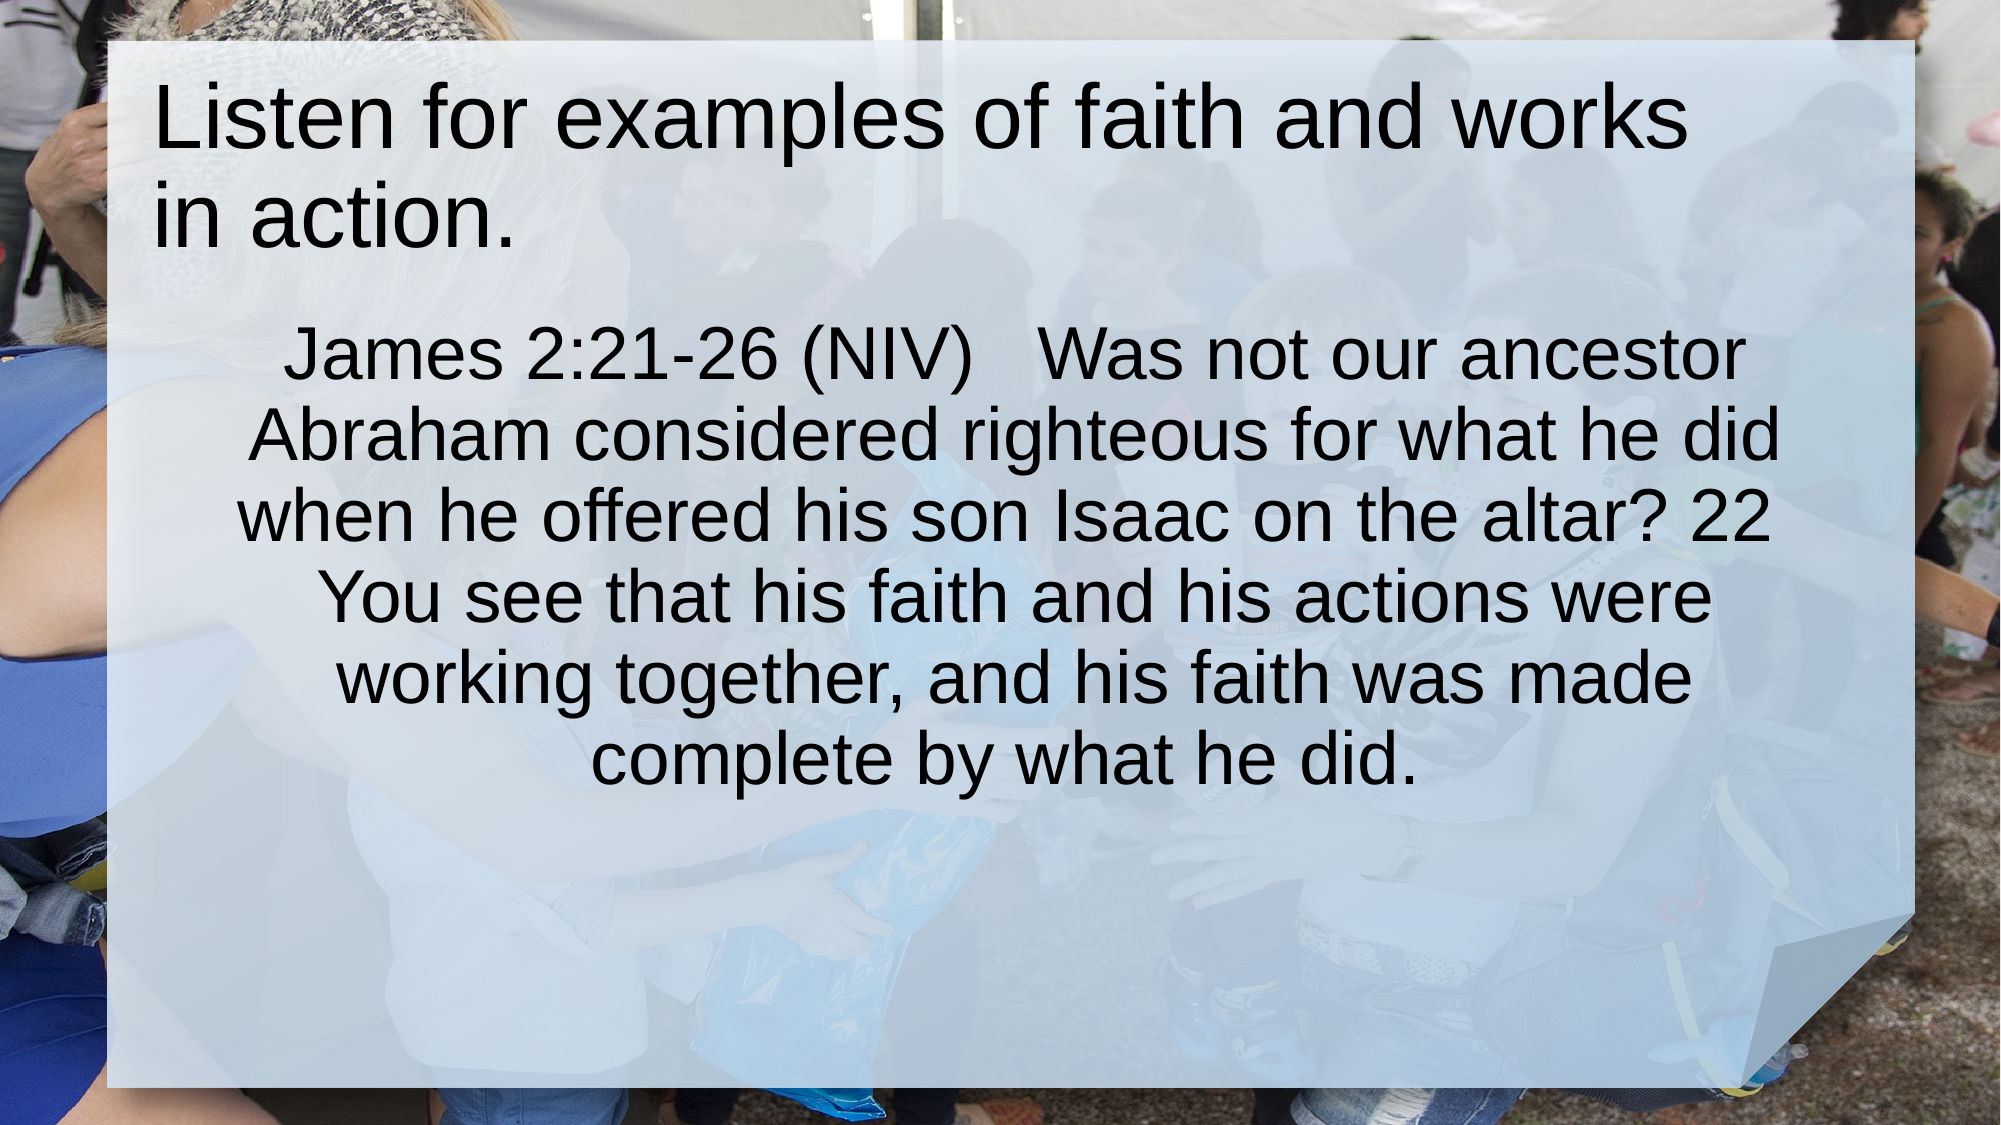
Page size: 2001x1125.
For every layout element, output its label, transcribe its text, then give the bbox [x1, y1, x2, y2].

list James 2:21-26 (NIV) Was not our ancestor Abraham considered righteous for what he did when he offered his son Isaac on the altar? 22 You see that his faith and his actions were working together, and his faith was made complete by what he did. [221, 307, 1812, 1022]
title Listen for examples of faith and works in action. [137, 59, 1772, 278]
picture [0, 0, 2001, 1125]
